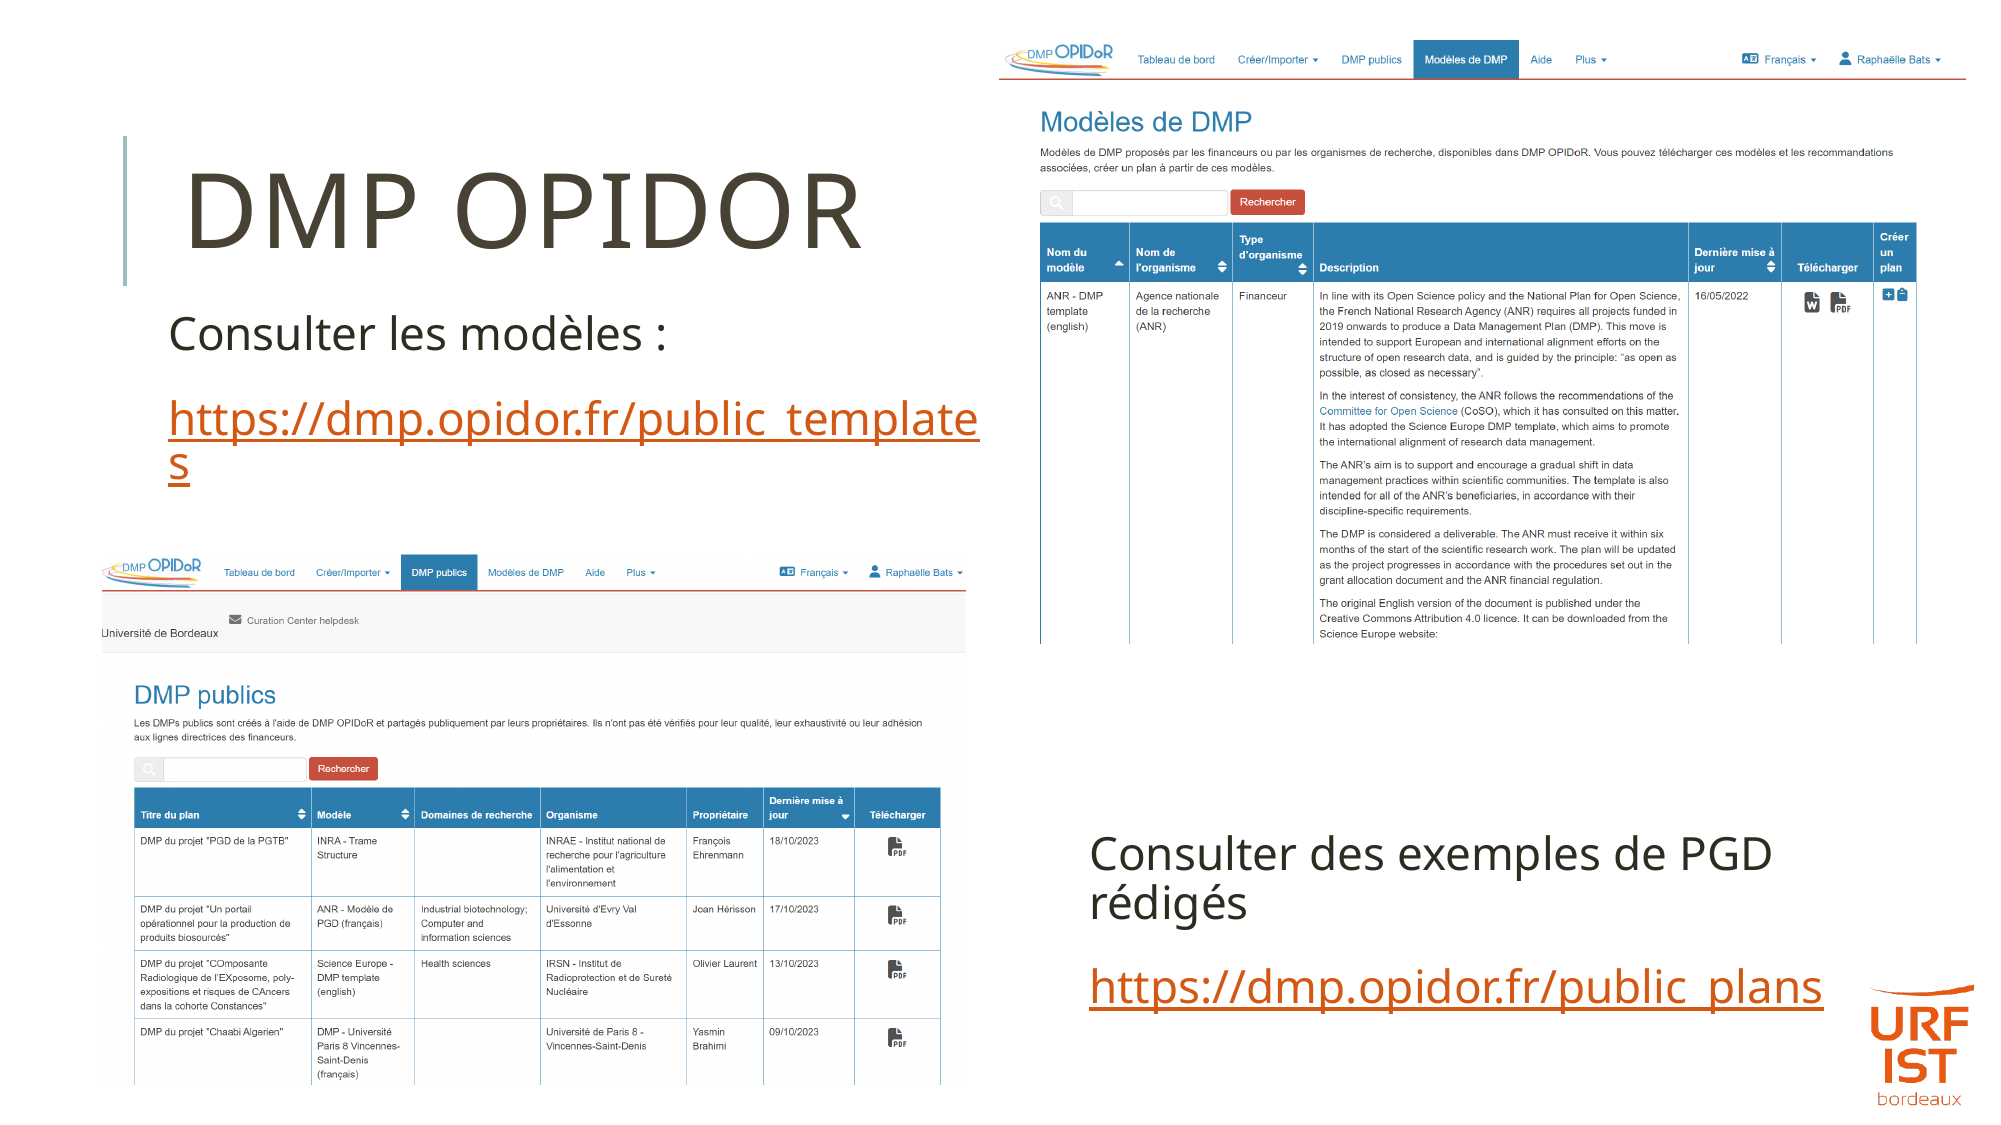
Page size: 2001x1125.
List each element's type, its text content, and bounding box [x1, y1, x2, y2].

picture [102, 554, 966, 1085]
text_box Consulter des exemples de PGD rédigés https://dmp.opidor.fr/public_plans [1066, 823, 1921, 1085]
picture [999, 40, 1966, 644]
picture [1839, 964, 2000, 1125]
list Consulter les modèles : https://dmp.opidor.fr/public_templates [145, 303, 992, 492]
title DMP OPIDOR [168, 96, 992, 303]
